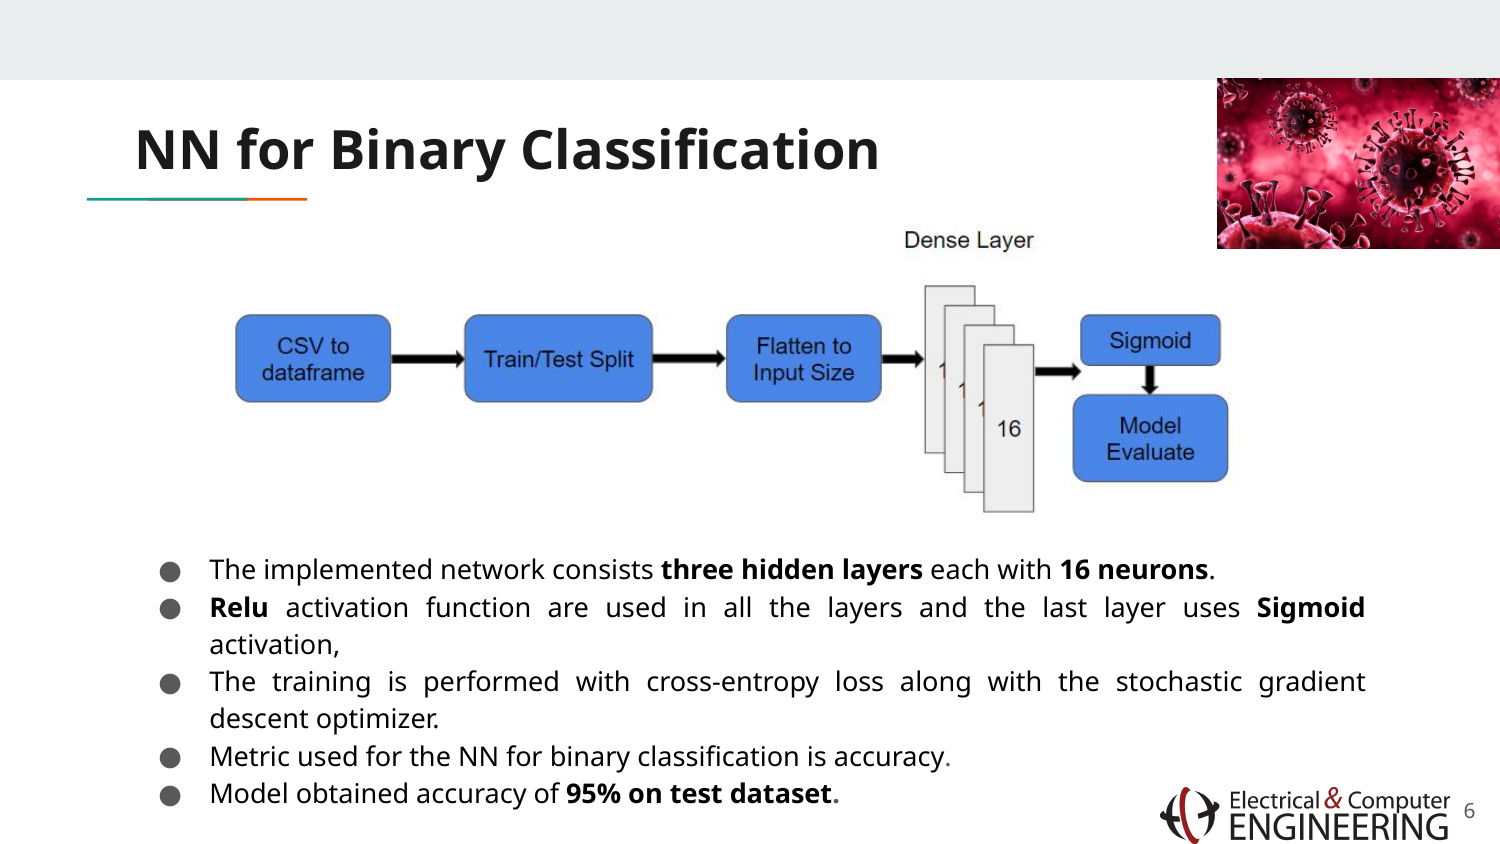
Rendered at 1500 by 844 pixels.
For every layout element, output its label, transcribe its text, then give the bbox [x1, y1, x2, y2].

slide_number ‹#› [1400, 779, 1491, 844]
picture [199, 78, 1500, 524]
title NN for Binary Classification [119, 100, 1212, 189]
picture [1159, 786, 1451, 844]
list The implemented network consists three hidden layers each with 16 neurons. Relu activation function are used in all the layers and the last layer uses Sigmoid activation, The training is performed with cross-entropy loss along with the stochastic gradient descent optimizer. Metric used for the NN for binary classification is accuracy. Model obtained accuracy of 95% on test dataset. [119, 532, 1381, 767]
